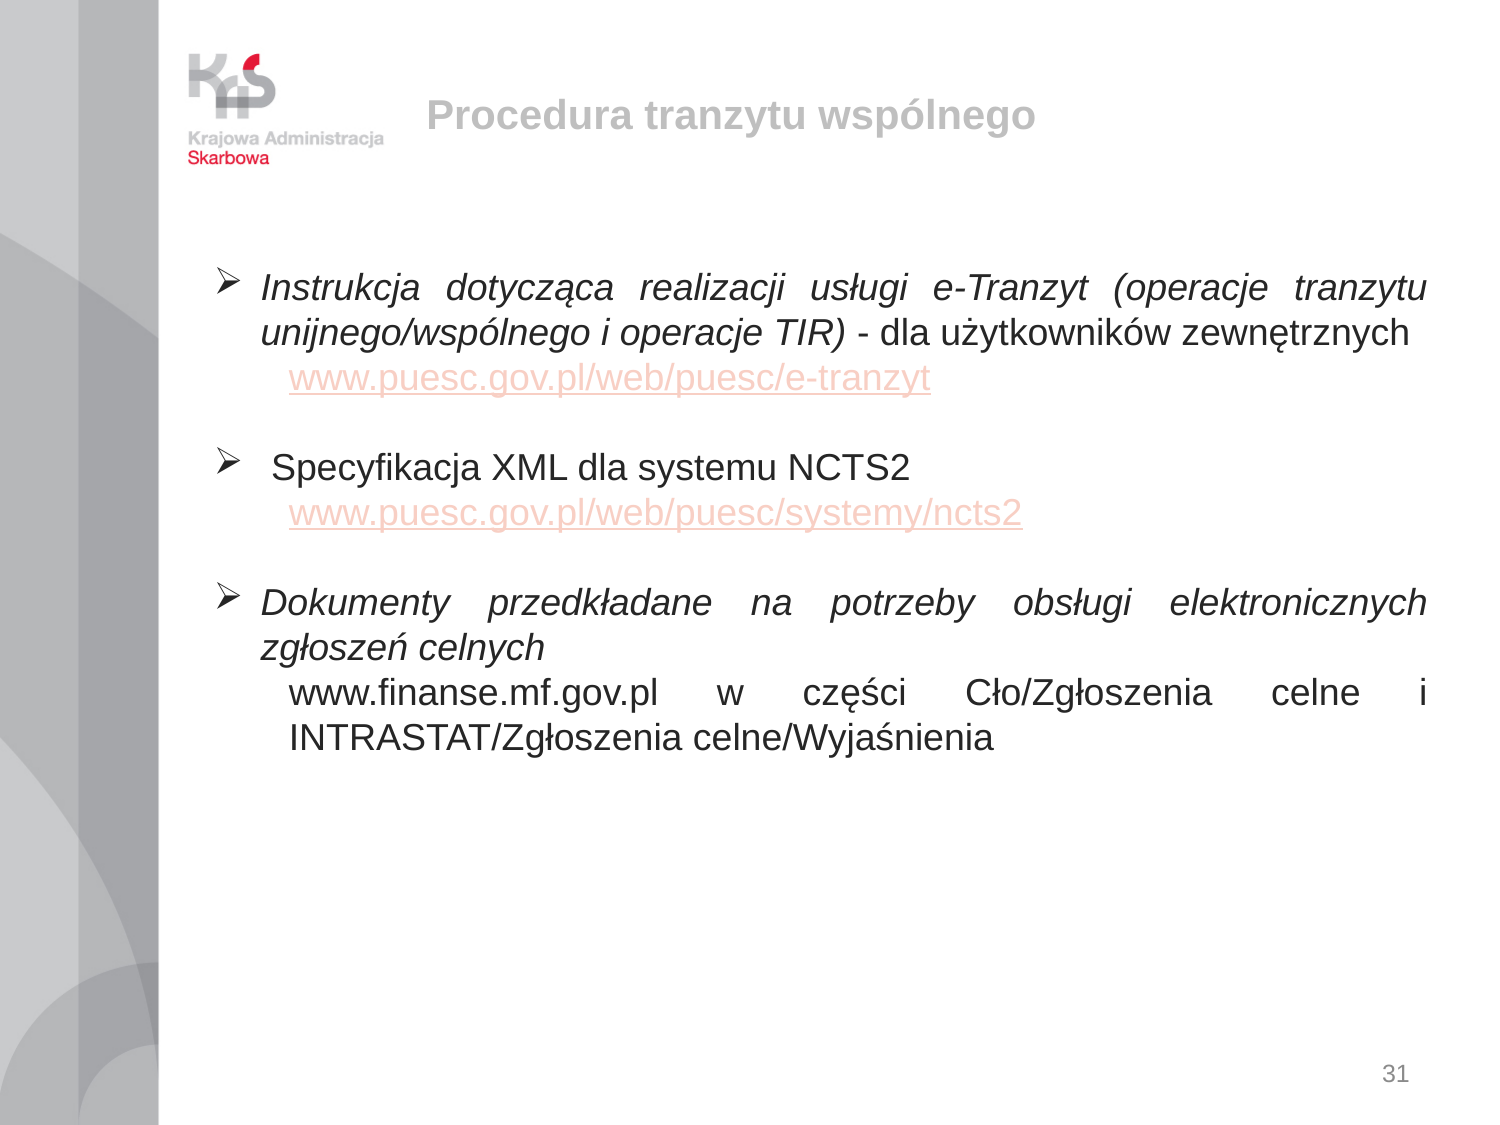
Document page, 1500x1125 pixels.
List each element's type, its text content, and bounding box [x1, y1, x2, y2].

slide_number 31 [1074, 1042, 1425, 1103]
picture [0, 0, 1500, 1125]
text_box Instrukcja dotycząca realizacji usługi e-Tranzyt (operacje tranzytu unijnego/wspólnego i operacje TIR) - dla użytkowników zewnętrznych www.puesc.gov.pl/web/puesc/e-tranzyt Specyfikacja XML dla systemu NCTS2 www.puesc.gov.pl/web/puesc/systemy/ncts2 Dokumenty przedkładane na potrzeby obsługi elektronicznych zgłoszeń celnych www.finanse.mf.gov.pl w części Cło/Zgłoszenia celne i INTRASTAT/Zgłoszenia celne/Wyjaśnienia [198, 255, 1443, 766]
title Procedura tranzytu wspólnego [411, 54, 1466, 171]
